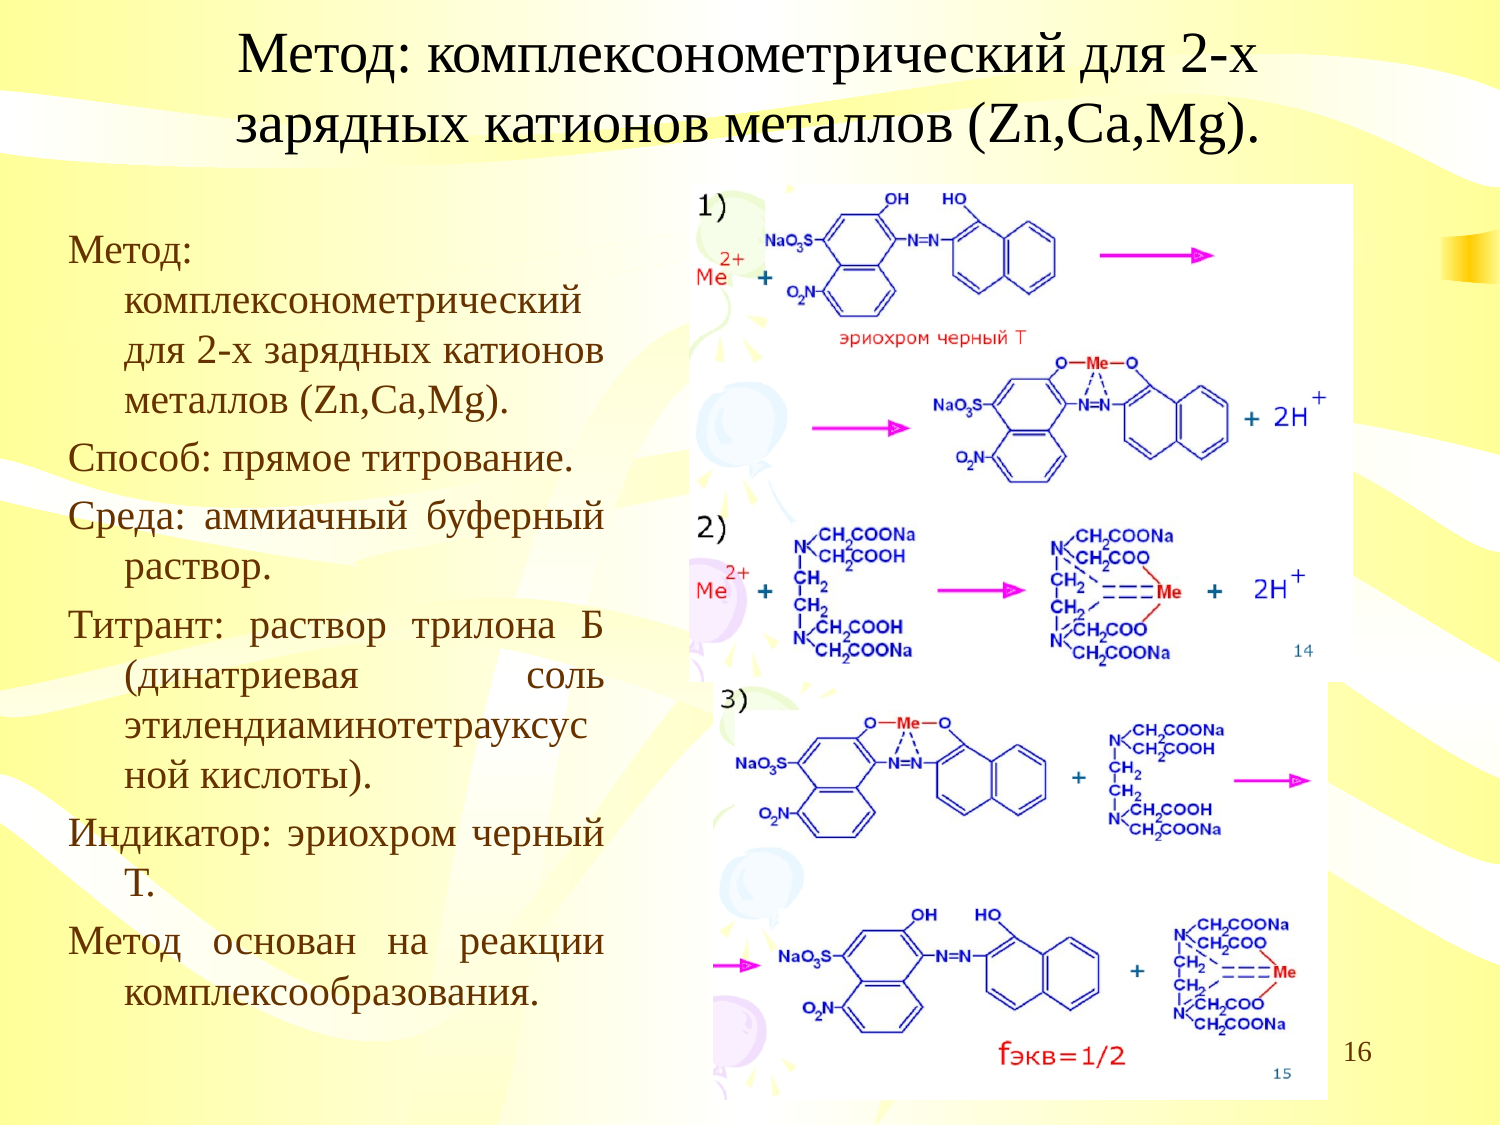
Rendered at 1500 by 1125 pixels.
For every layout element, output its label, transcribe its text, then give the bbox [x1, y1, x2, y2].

picture [688, 184, 1353, 1101]
slide_number 16 [1332, 1024, 1388, 1101]
list Метод: комплексонометрический для 2-х зарядных катионов металлов (Zn,Ca,Mg). Способ: прямое титрование. Среда: аммиачный буферный раствор. Титрант: раствор трилона Б (динатриевая соль этилендиаминотетрауксусной кислоты). Индикатор: эриохром черный Т. Метод основан на реакции комплексообразования. [52, 213, 620, 912]
title Метод: комплексонометрический для 2-х зарядных катионов металлов (Zn,Ca,Mg). [110, 24, 1386, 213]
